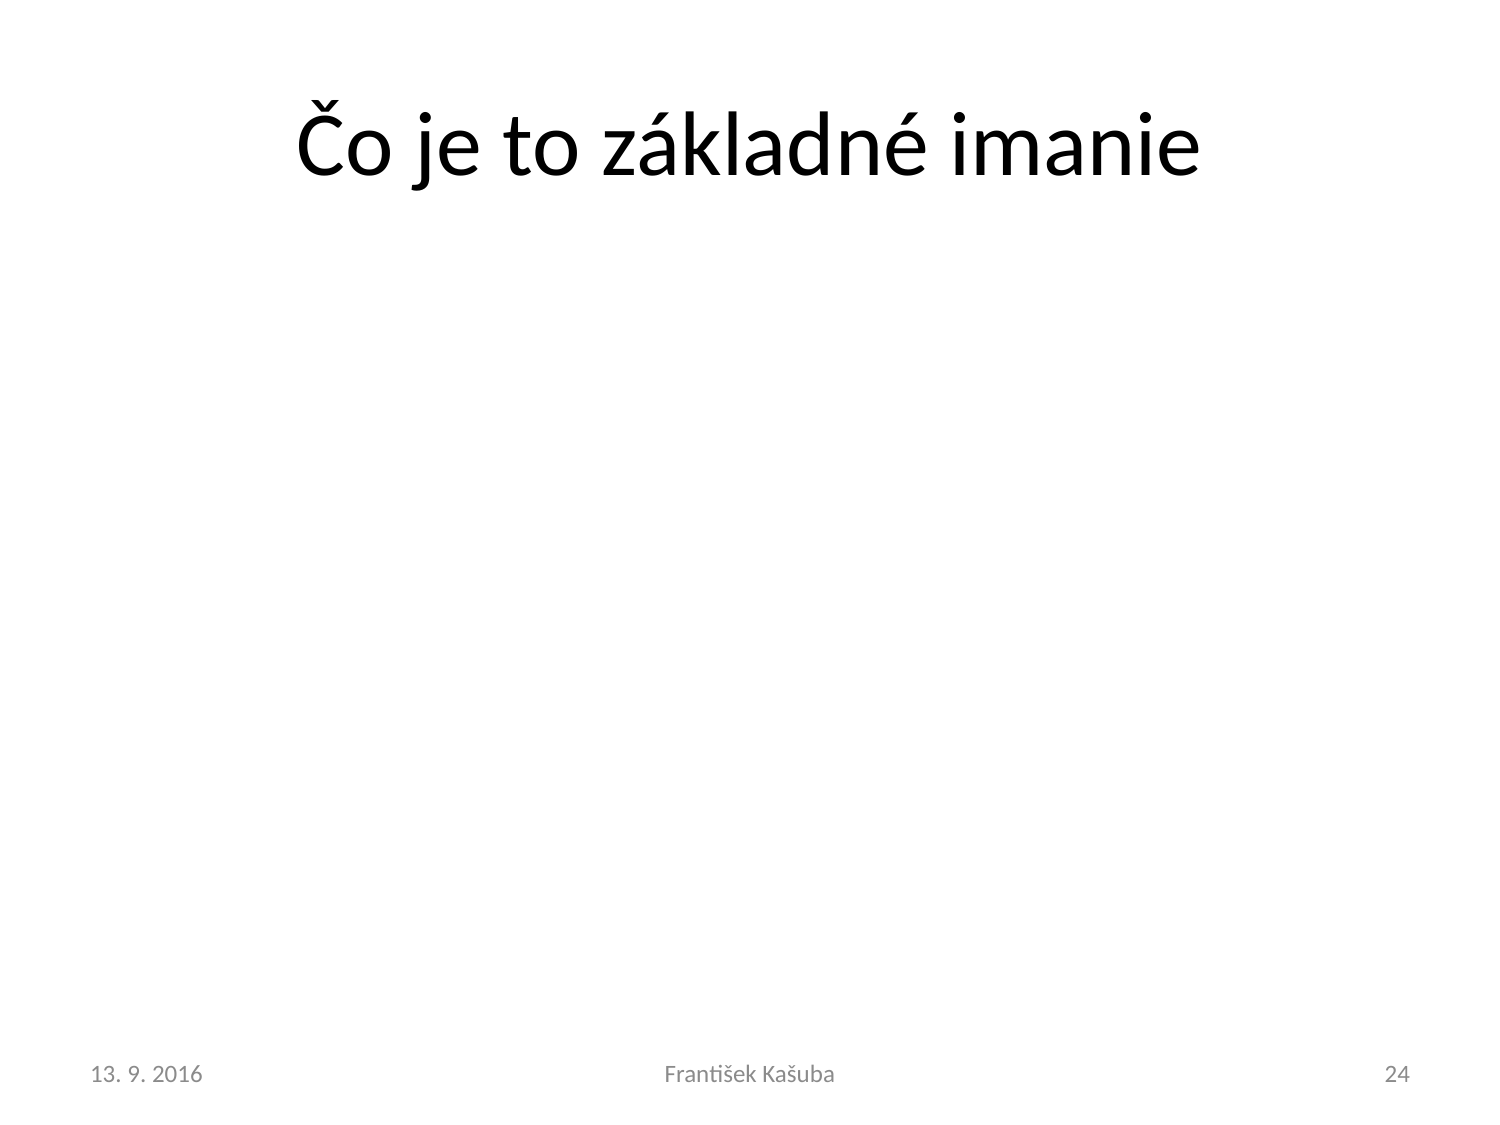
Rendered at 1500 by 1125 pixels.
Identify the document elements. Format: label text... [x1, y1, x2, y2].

slide_number 24 [1074, 1042, 1425, 1103]
footer František Kašuba [512, 1042, 988, 1103]
title Čo je to základné imanie [75, 45, 1425, 233]
slide_number 13. 9. 2016 [75, 1042, 425, 1103]
